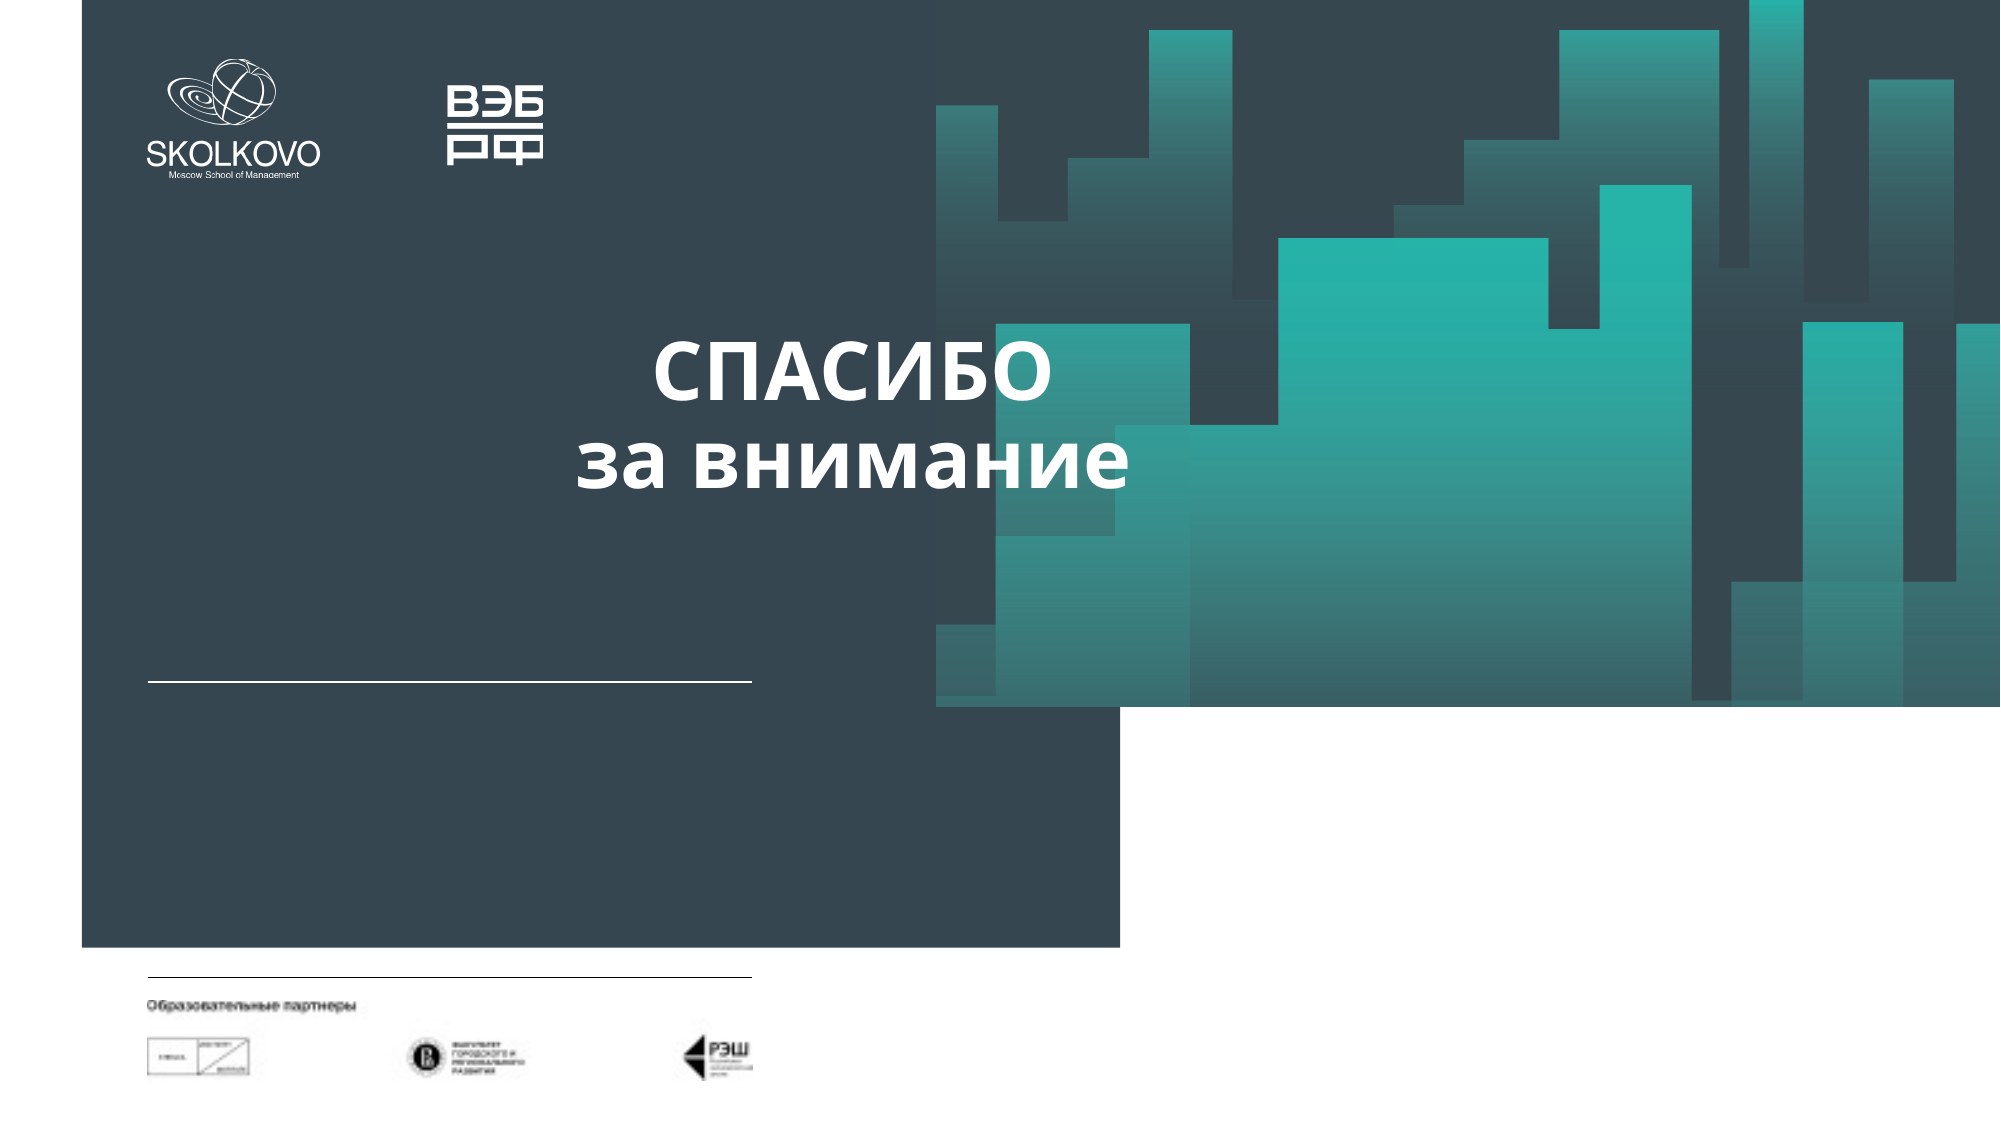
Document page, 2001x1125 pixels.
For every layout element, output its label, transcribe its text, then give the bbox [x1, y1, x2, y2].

picture [936, 0, 2000, 707]
picture [147, 1000, 753, 1081]
title СПАСИБО за внимание [311, 309, 1395, 528]
picture [147, 59, 543, 178]
